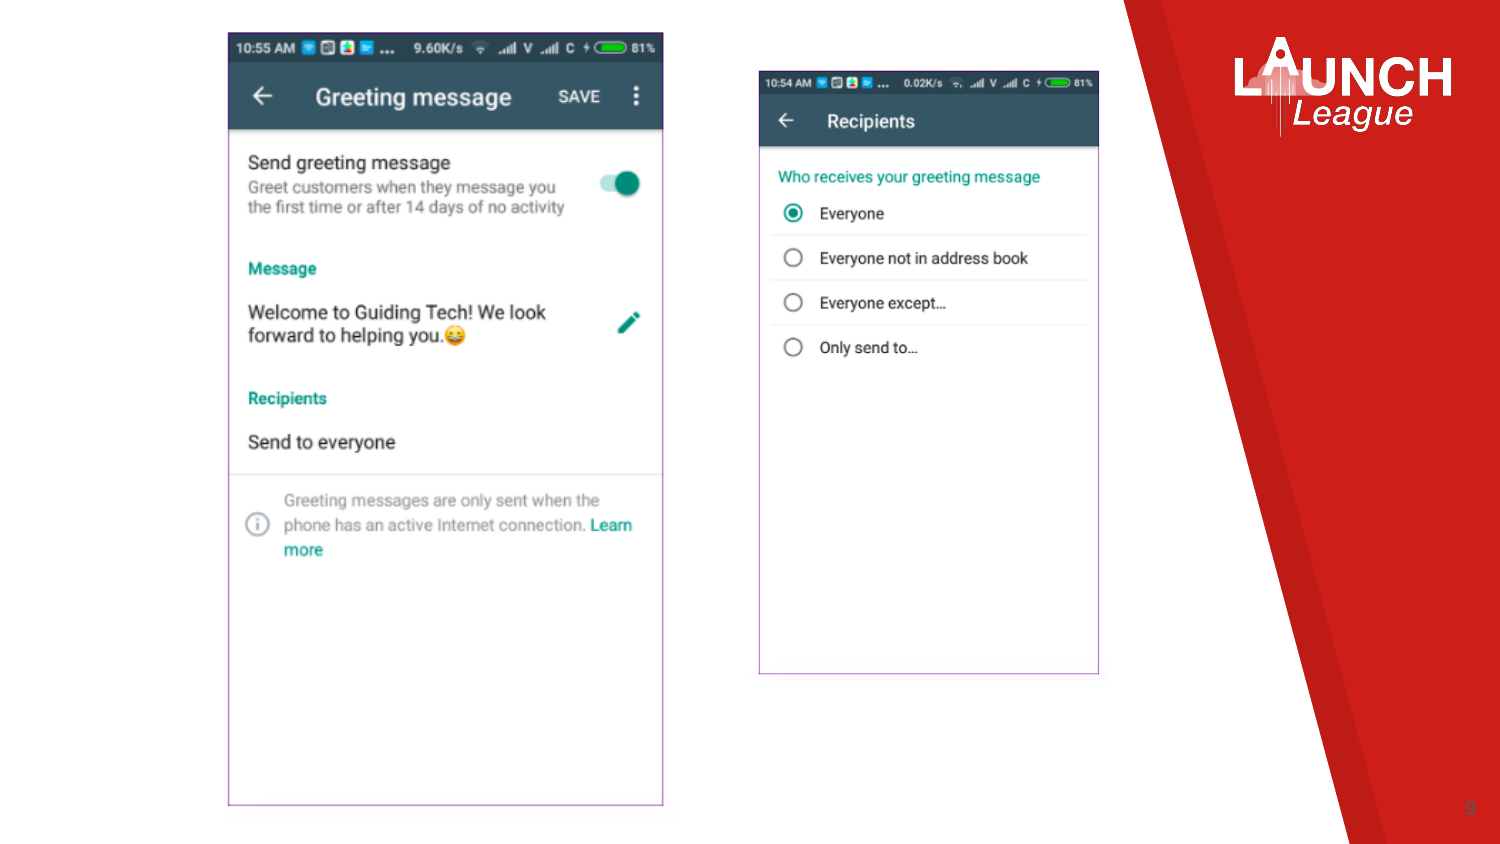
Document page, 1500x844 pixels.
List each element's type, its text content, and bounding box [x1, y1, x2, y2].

picture [1220, 32, 1466, 144]
picture [749, 63, 1108, 682]
picture [220, 24, 676, 819]
slide_number ‹#› [1401, 779, 1492, 844]
